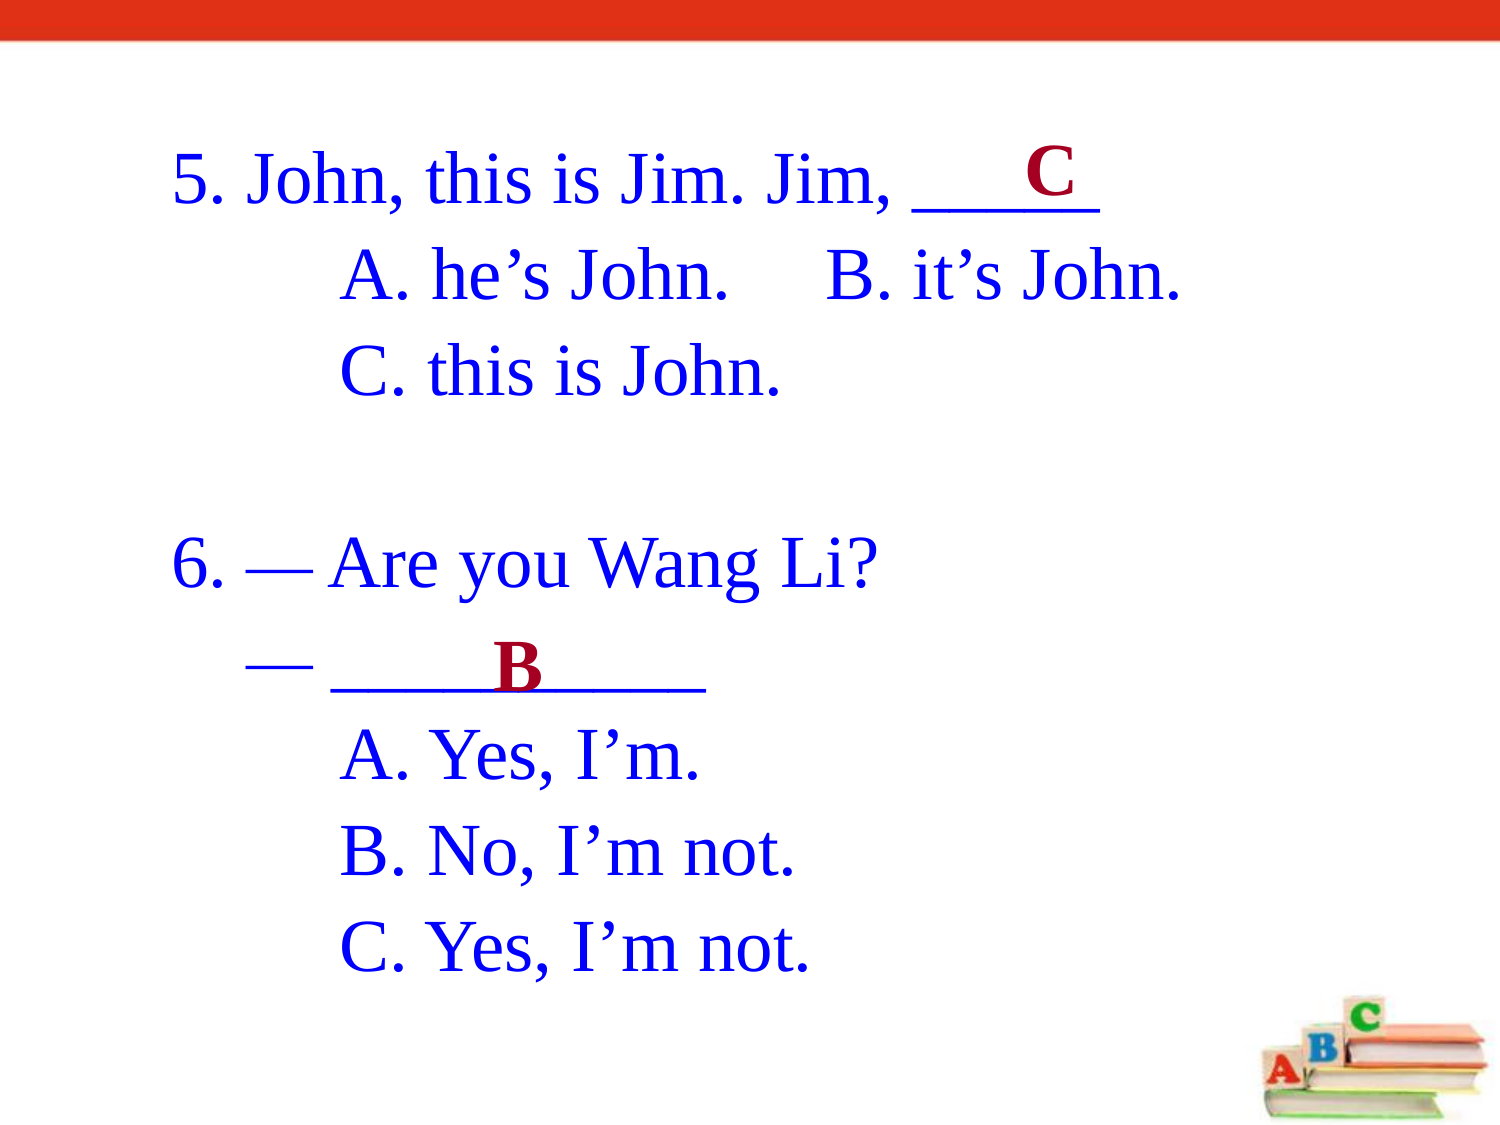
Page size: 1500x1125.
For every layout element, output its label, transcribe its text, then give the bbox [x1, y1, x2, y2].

text_box C [1010, 113, 1095, 219]
list 5. John, this is Jim. Jim, _____ A. he’s John. B. it’s John. C. this is John. 6. — Are you Wang Li? — __________ A. Yes, I’m. B. No, I’m not. C. Yes, I’m not. [155, 131, 1376, 1059]
picture [0, 0, 1500, 1125]
text_box B [478, 609, 559, 715]
